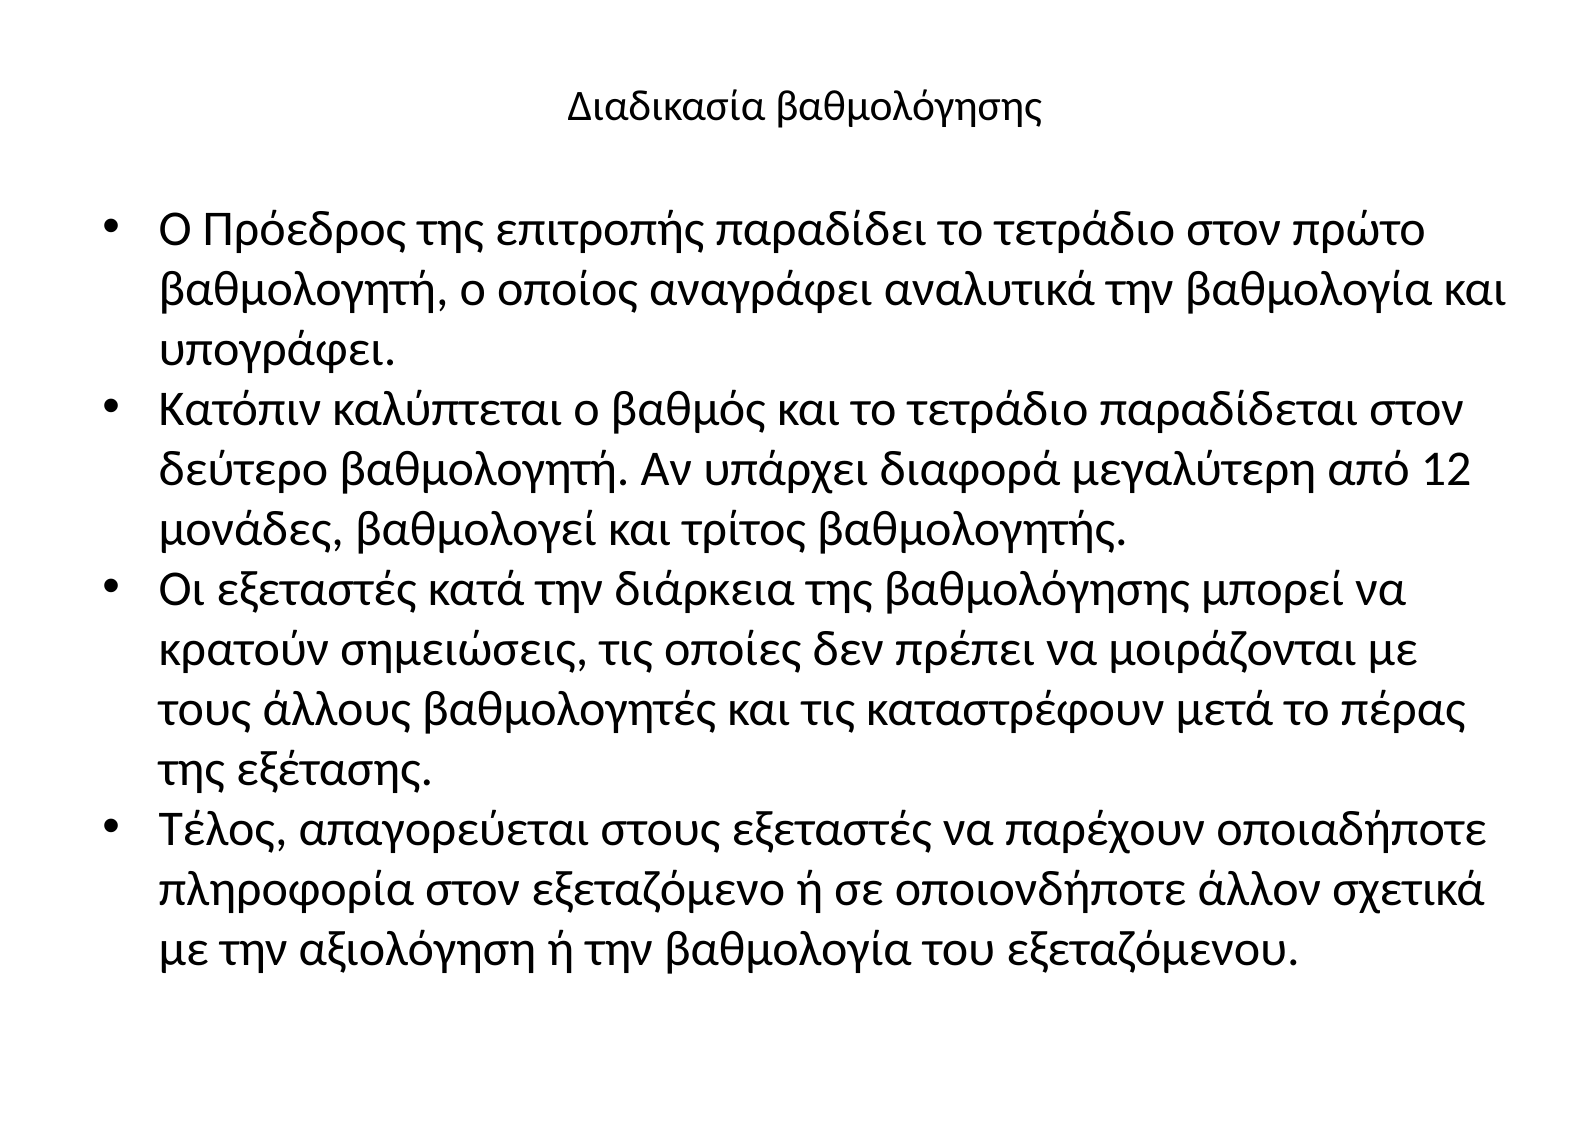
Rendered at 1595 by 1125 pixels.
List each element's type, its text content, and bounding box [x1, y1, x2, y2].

list Ο Πρόεδρος της επιτροπής παραδίδει το τετράδιο στον πρώτο βαθμολογητή, ο οποίος αναγράφει αναλυτικά την βαθμολογία και υπογράφει. Κατόπιν καλύπτεται ο βαθμός και το τετράδιο παραδίδεται στον δεύτερο βαθμολογητή. Αν υπάρχει διαφορά μεγαλύτερη από 12 μονάδες, βαθμολογεί και τρίτος βαθμολογητής. Οι εξεταστές κατά την διάρκεια της βαθμολόγησης μπορεί να κρατούν σημειώσεις, τις οποίες δεν πρέπει να μοιράζονται με τους άλλους βαθμολογητές και τις καταστρέφουν μετά το πέρας της εξέτασης. Τέλος, απαγορεύεται στους εξεταστές να παρέχουν οποιαδήποτε πληροφορία στον εξεταζόμενο ή σε οποιονδήποτε άλλον σχετικά με την αξιολόγηση ή την βαθμολογία του εξεταζόμενου. [87, 187, 1523, 930]
title Διαδικασία βαθμολόγησης [87, 0, 1523, 187]
